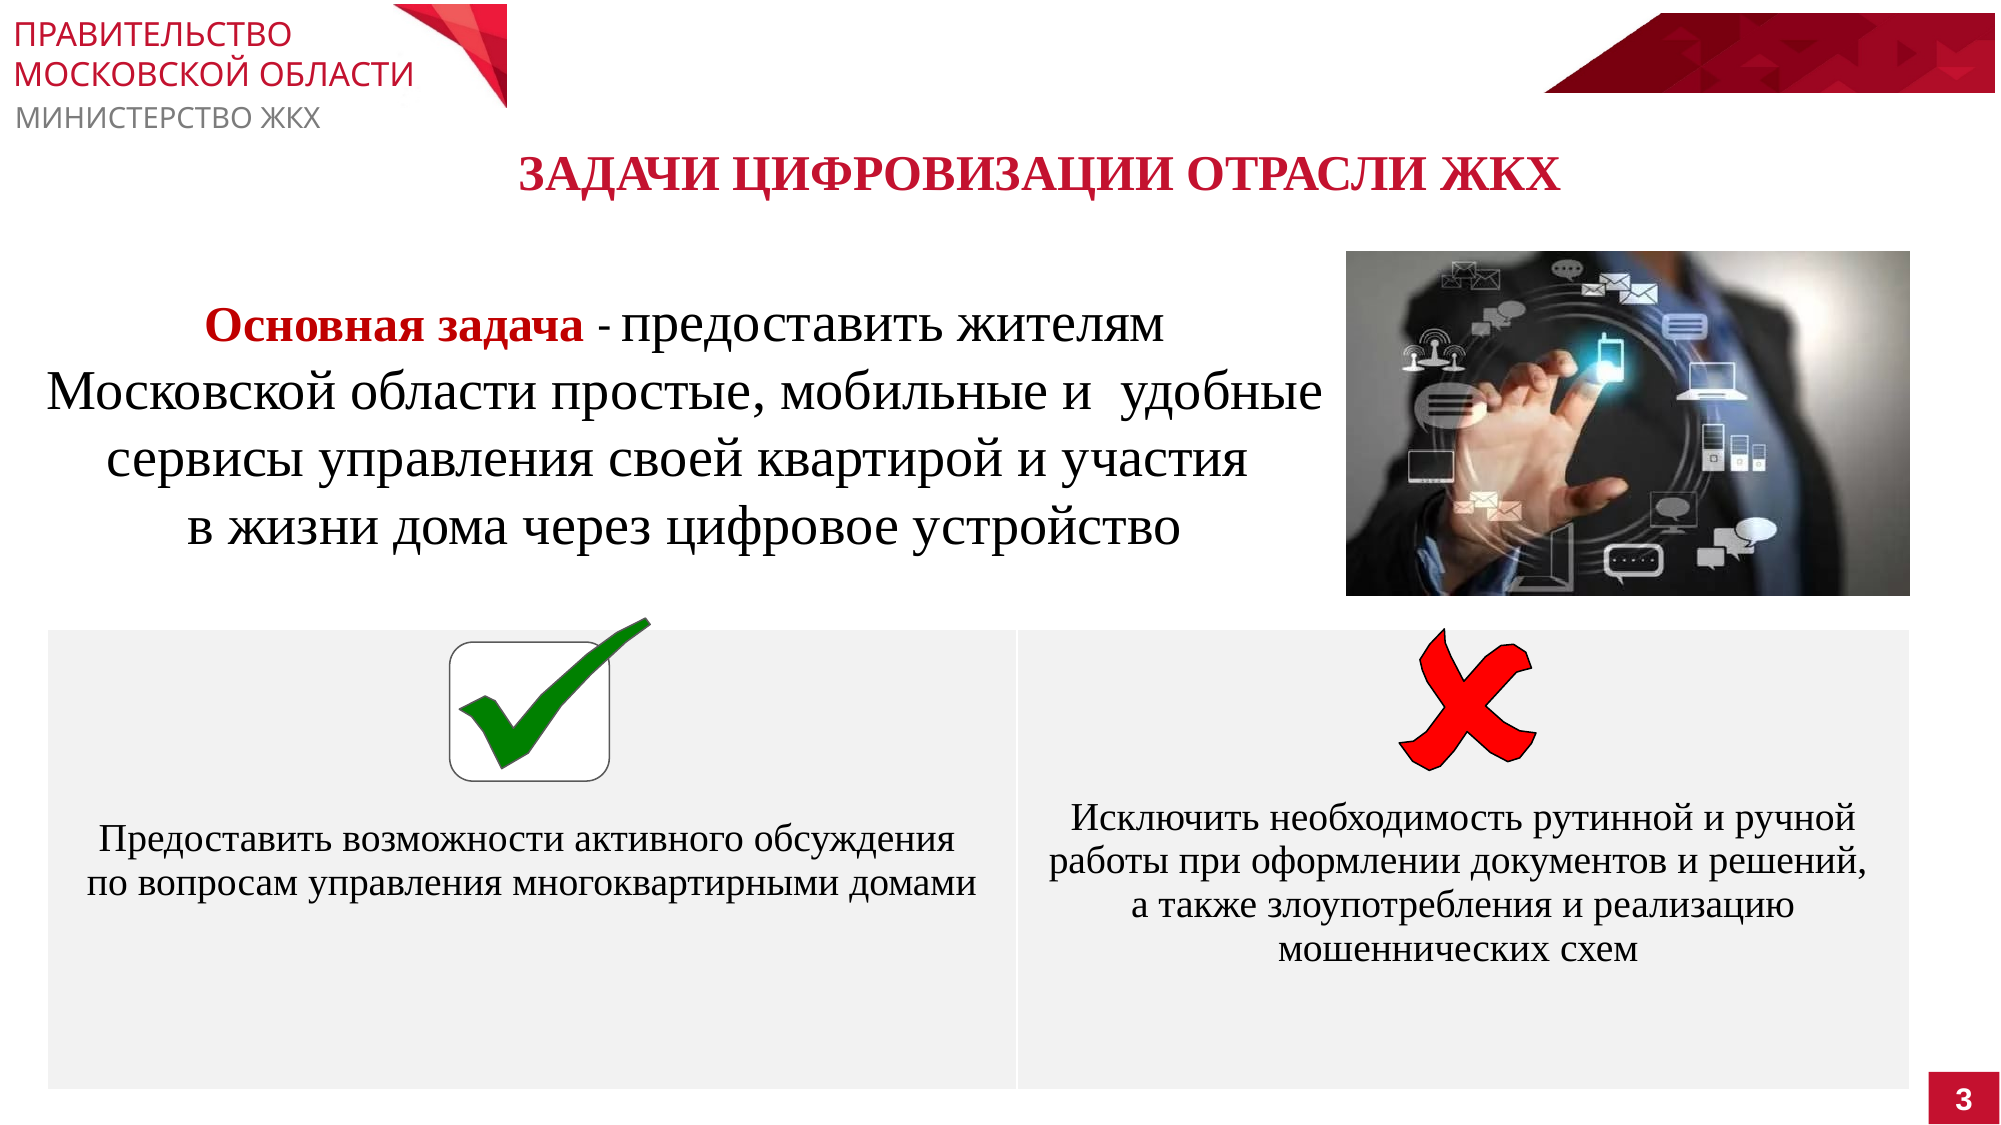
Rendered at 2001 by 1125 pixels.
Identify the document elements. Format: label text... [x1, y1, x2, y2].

picture [1346, 251, 1910, 596]
text_box ПРАВИТЕЛЬСТВО МОСКОВСКОЙ ОБЛАСТИ [0, 6, 393, 101]
text_box [1399, 628, 1536, 771]
table_header Исключить необходимость рутинной и ручной работы при оформлении документов и решений, а также злоупотребления и реализацию мошеннических схем [1018, 630, 1909, 1089]
text_box 3 [1928, 1071, 2000, 1125]
table_header Предоставить возможности активного обсуждения по вопросам управления многоквартирными домами [48, 630, 1016, 1089]
text_box МИНИСТЕРСТВО ЖКХ [0, 92, 346, 143]
picture [393, 4, 507, 108]
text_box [449, 618, 651, 782]
title Основная задача - предоставить жителям Московской области простые, мобильные и удобные сервисы управления своей квартирой и участия в жизни дома через цифровое устройство [23, 251, 1346, 590]
text_box ЗАДАЧИ ЦИФРОВИЗАЦИИ ОТРАСЛИ ЖКХ [430, 133, 1578, 208]
picture [1543, 13, 1995, 93]
